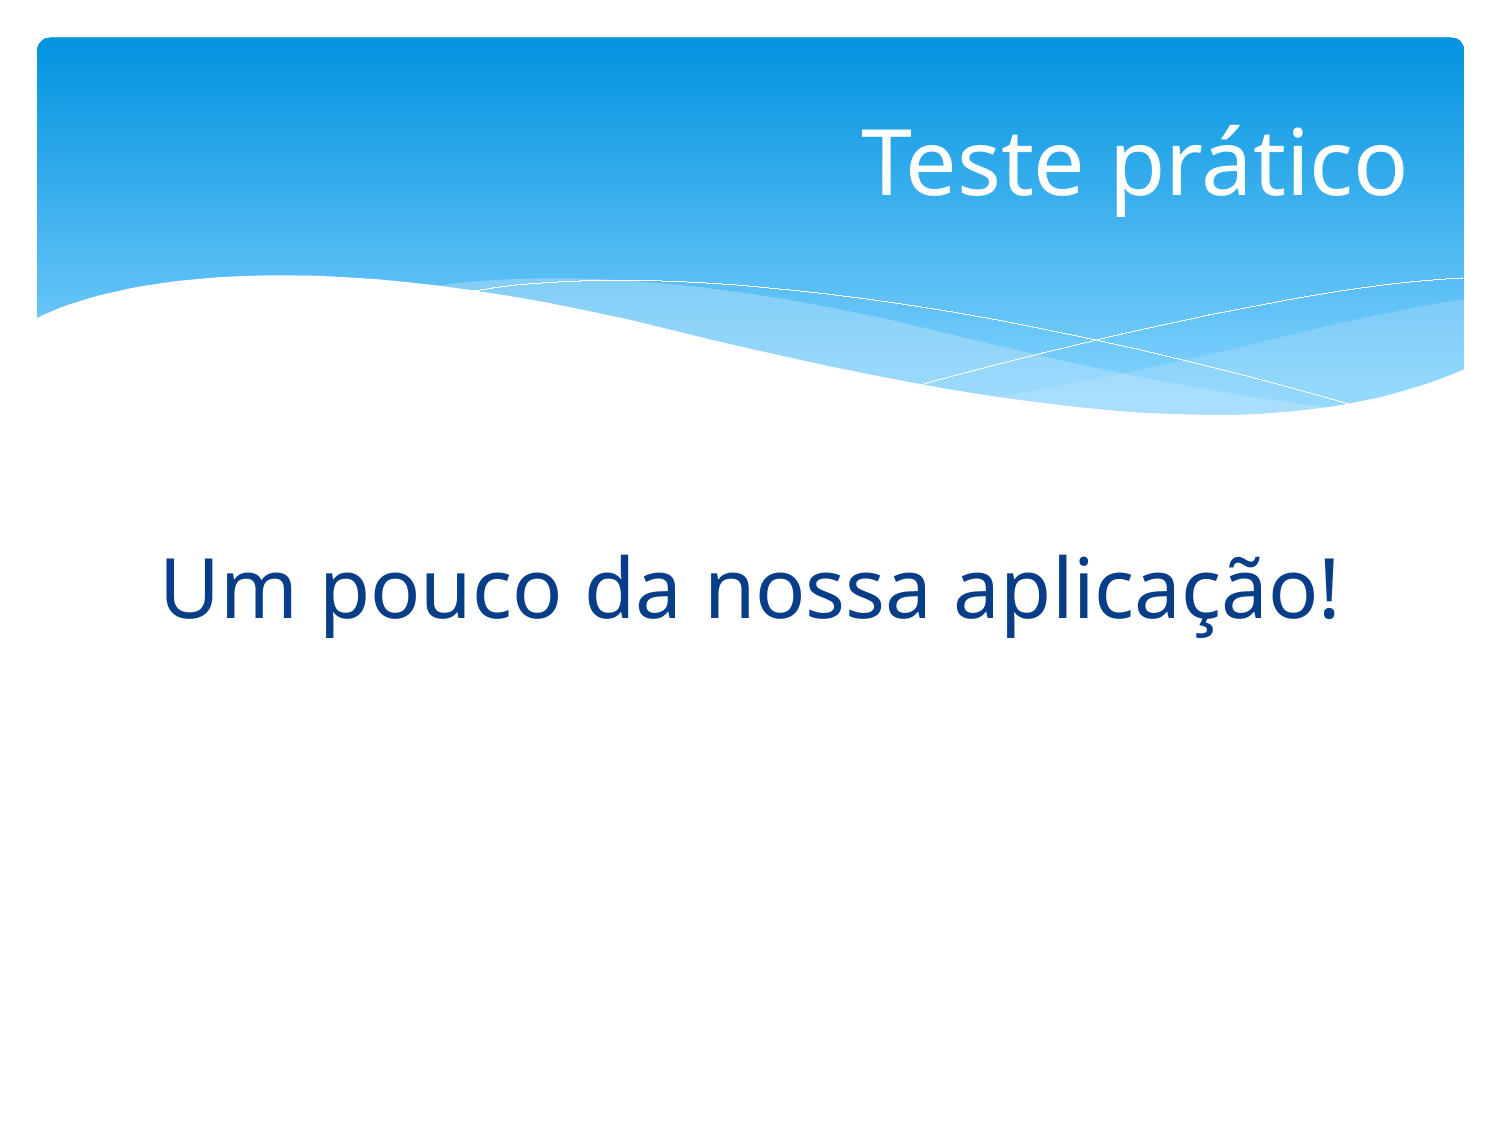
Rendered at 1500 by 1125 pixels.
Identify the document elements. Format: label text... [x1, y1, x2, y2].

title Teste prático [75, 55, 1425, 261]
list Um pouco da nossa aplicação! [143, 528, 1359, 1094]
